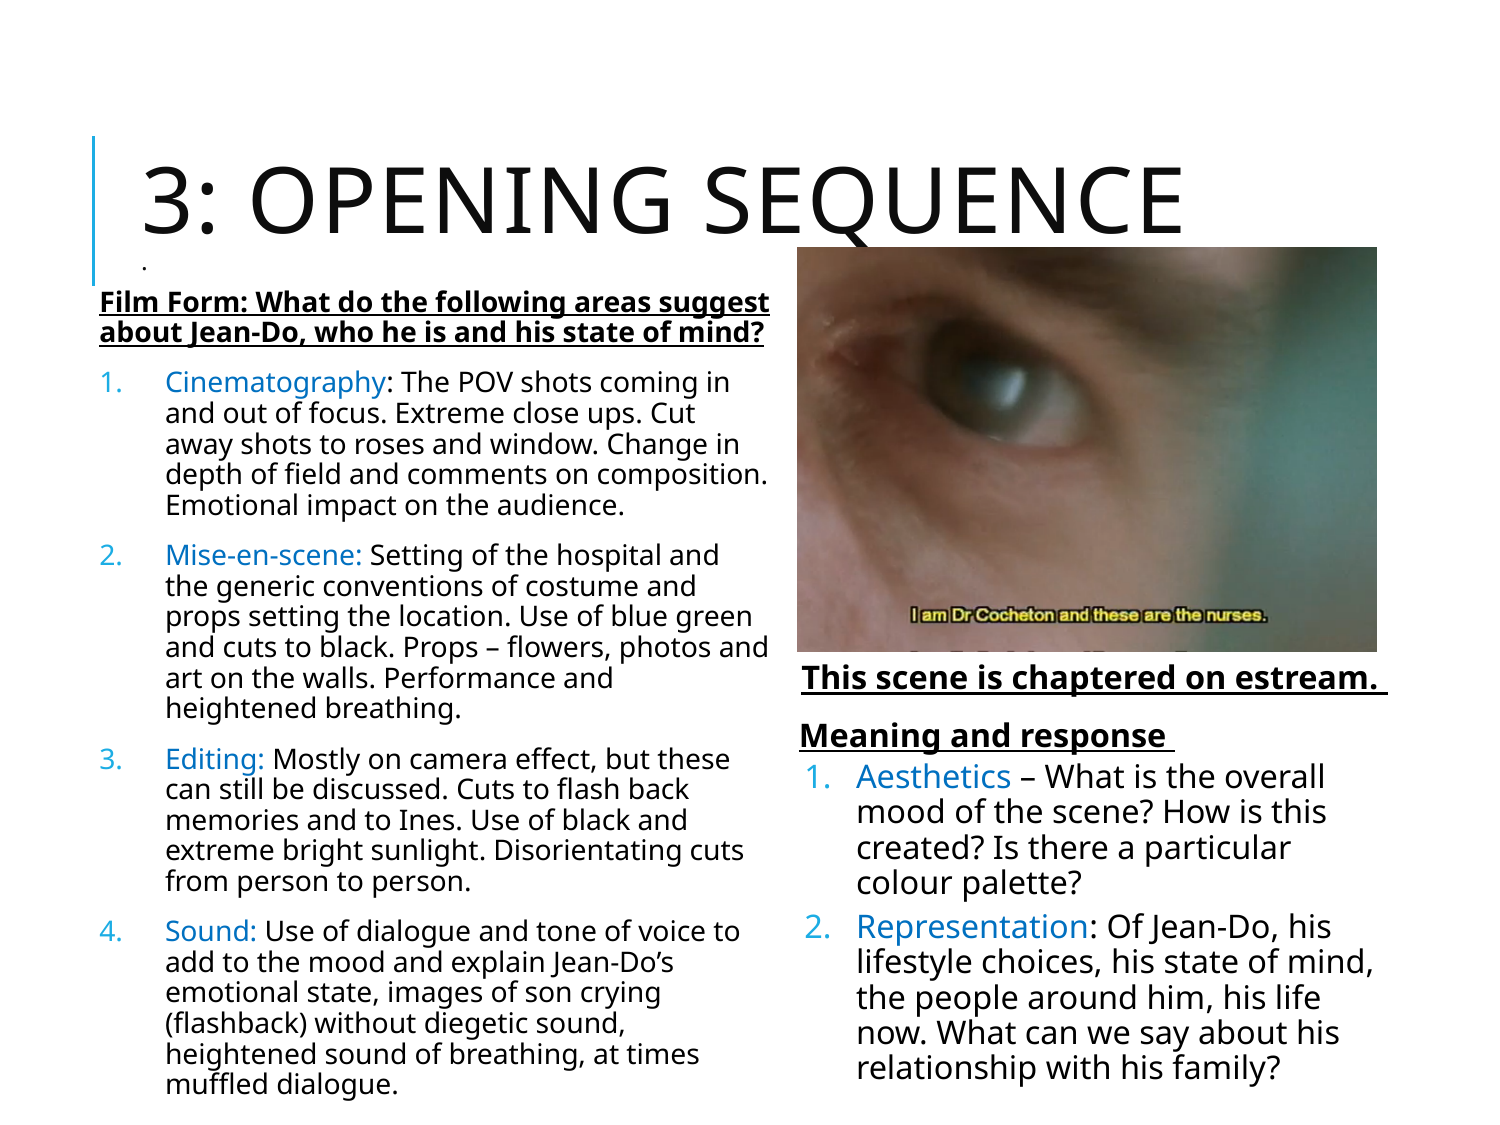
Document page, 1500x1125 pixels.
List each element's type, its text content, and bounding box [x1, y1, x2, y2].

title 3: Opening Sequence . [126, 96, 1322, 342]
picture [797, 247, 1377, 653]
text_box This scene is chaptered on estream. Meaning and response Aesthetics – What is the overall mood of the scene? How is this created? Is there a particular colour palette? Representation: Of Jean-Do, his lifestyle choices, his state of mind, the people around him, his life now. What can we say about his relationship with his family? [777, 361, 1398, 1107]
list Film Form: What do the following areas suggest about Jean-Do, who he is and his state of mind? Cinematography: The POV shots coming in and out of focus. Extreme close ups. Cut away shots to roses and window. Change in depth of field and comments on composition. Emotional impact on the audience. Mise-en-scene: Setting of the hospital and the generic conventions of costume and props setting the location. Use of blue green and cuts to black. Props – flowers, photos and art on the walls. Performance and heightened breathing. Editing: Mostly on camera effect, but these can still be discussed. Cuts to flash back memories and to Ines. Use of black and extreme bright sunlight. Disorientating cuts from person to person. Sound: Use of dialogue and tone of voice to add to the mood and explain Jean-Do’s emotional state, images of son crying (flashback) without diegetic sound, heightened sound of breathing, at times muffled dialogue. [91, 280, 778, 1125]
